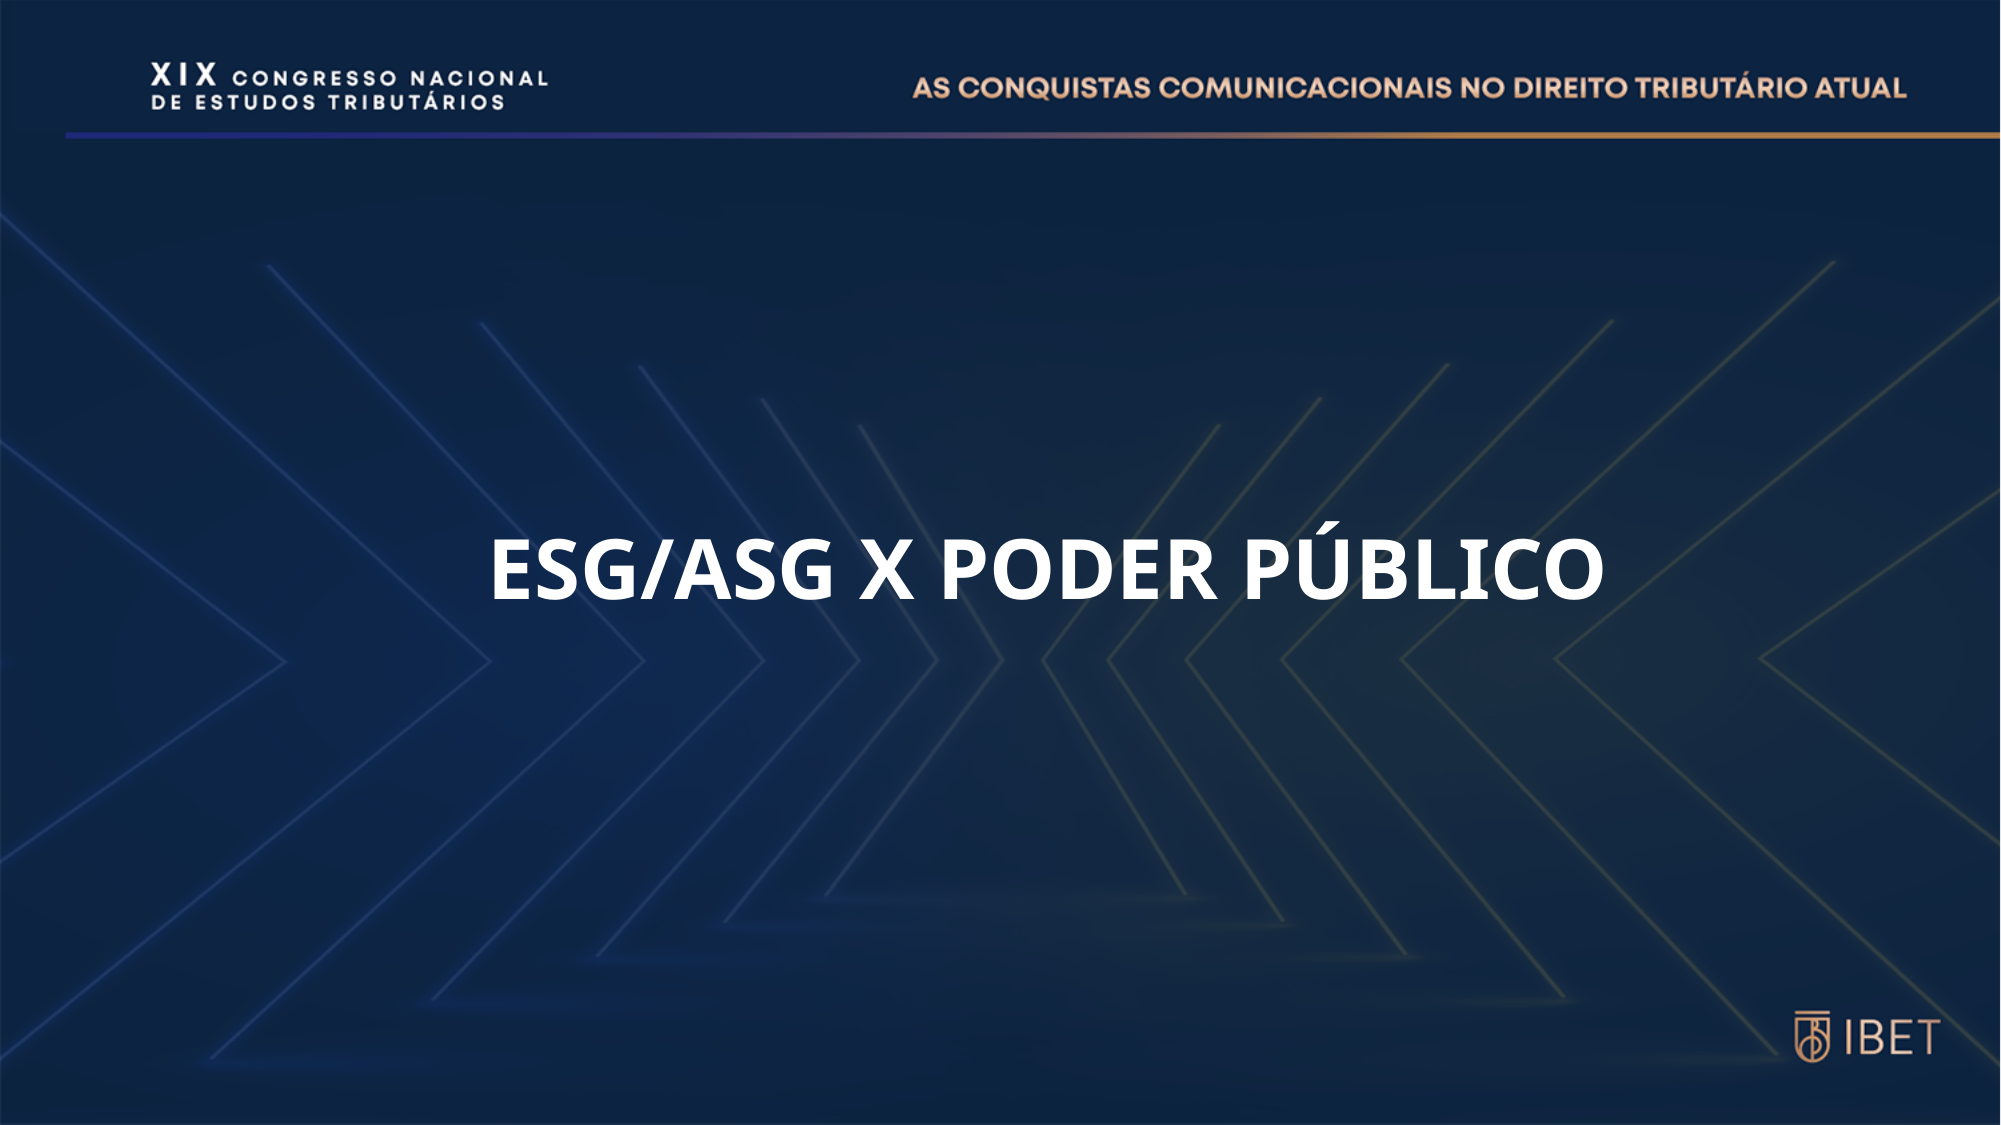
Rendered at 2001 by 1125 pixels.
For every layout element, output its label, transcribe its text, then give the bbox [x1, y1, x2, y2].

text_box ESG/ASG X PODER PÚBLICO [221, 508, 1876, 754]
picture [0, 0, 2001, 1125]
